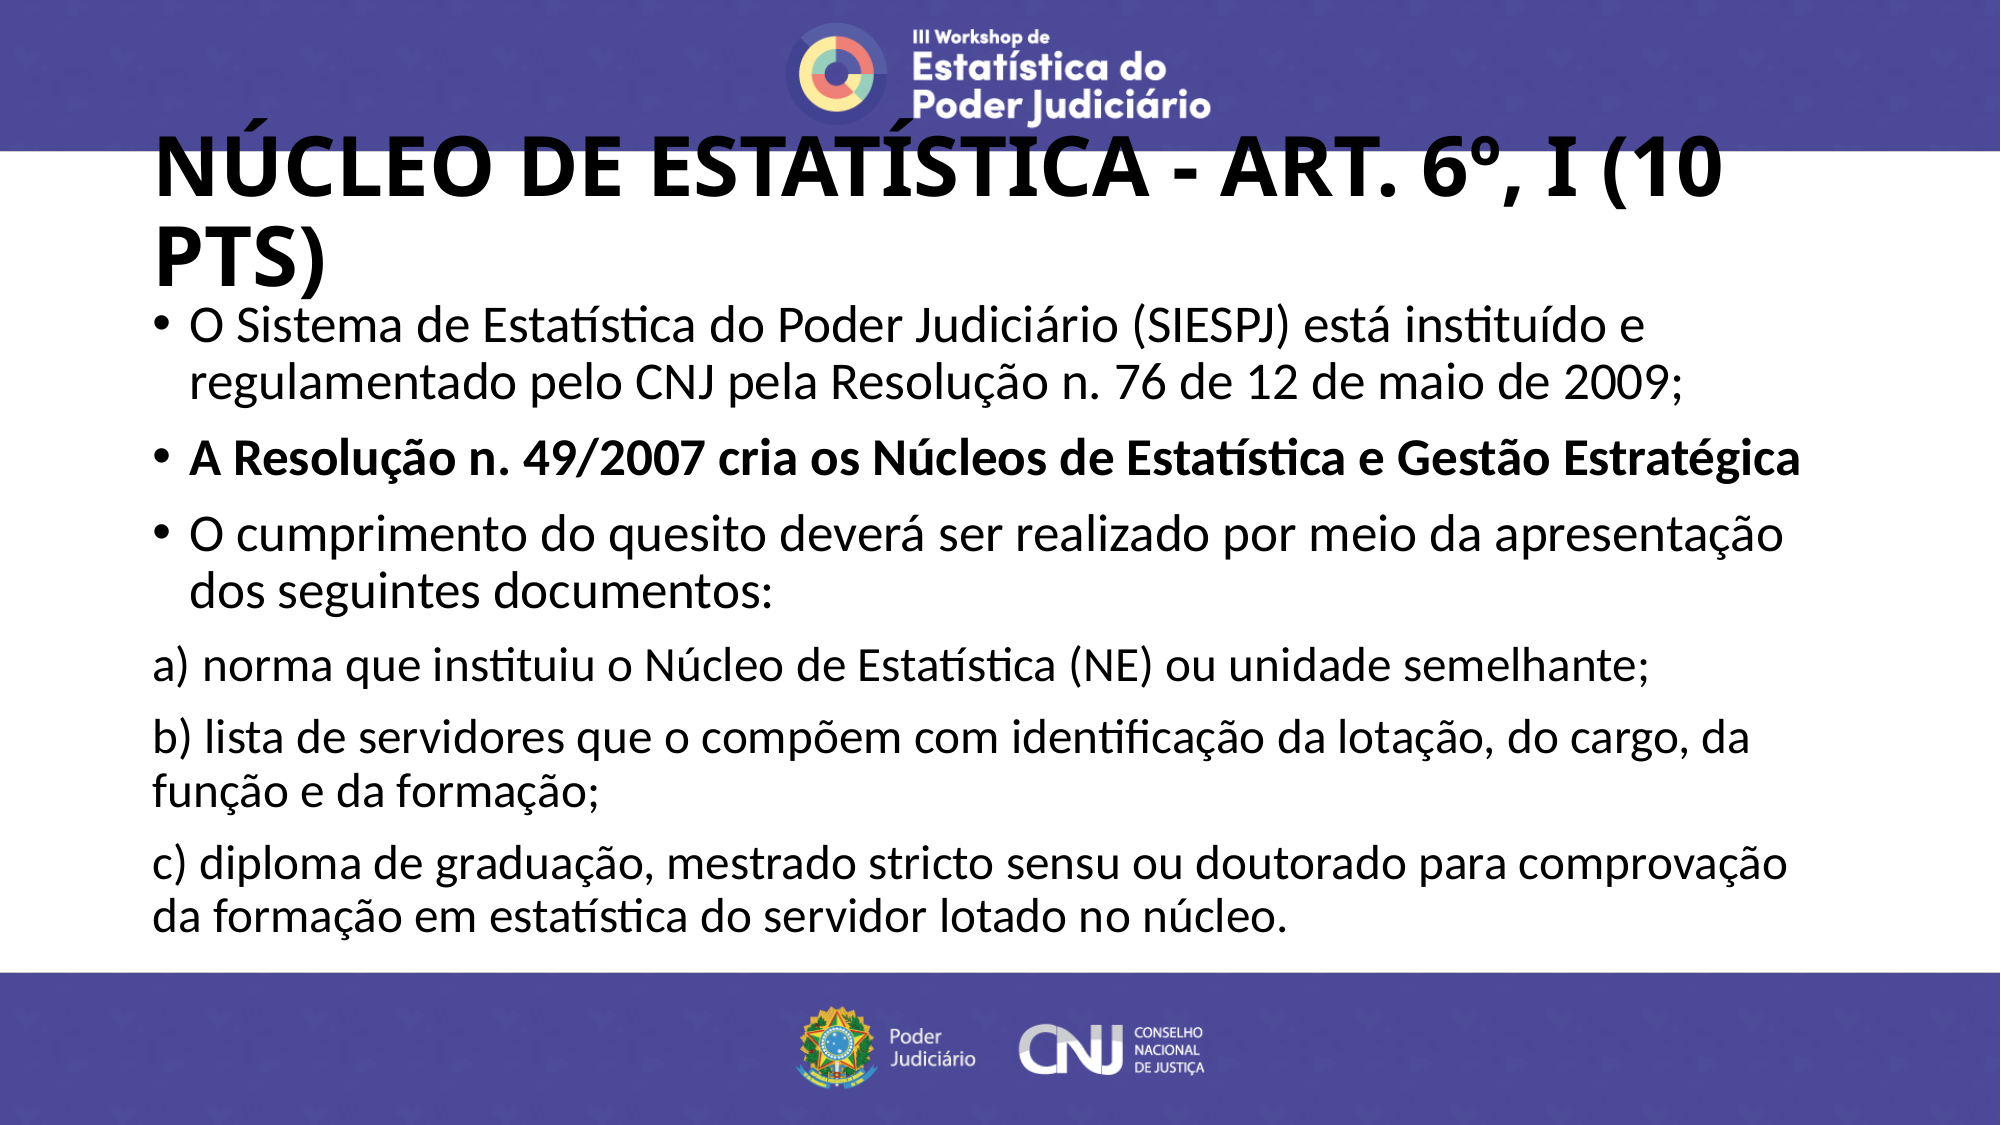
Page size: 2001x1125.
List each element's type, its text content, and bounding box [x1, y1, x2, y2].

list O Sistema de Estatística do Poder Judiciário (SIESPJ) está instituído e regulamentado pelo CNJ pela Resolução n. 76 de 12 de maio de 2009; A Resolução n. 49/2007 cria os Núcleos de Estatística e Gestão Estratégica O cumprimento do quesito deverá ser realizado por meio da apresentação dos seguintes documentos: a) norma que instituiu o Núcleo de Estatística (NE) ou unidade semelhante; b) lista de servidores que o compõem com identificação da lotação, do cargo, da função e da formação; c) diploma de graduação, mestrado stricto sensu ou doutorado para comprovação da formação em estatística do servidor lotado no núcleo. [137, 289, 1863, 952]
title NÚCLEO DE ESTATÍSTICA - ART. 6º, I (10 PTS) [137, 177, 1863, 289]
picture [0, 0, 2000, 1125]
